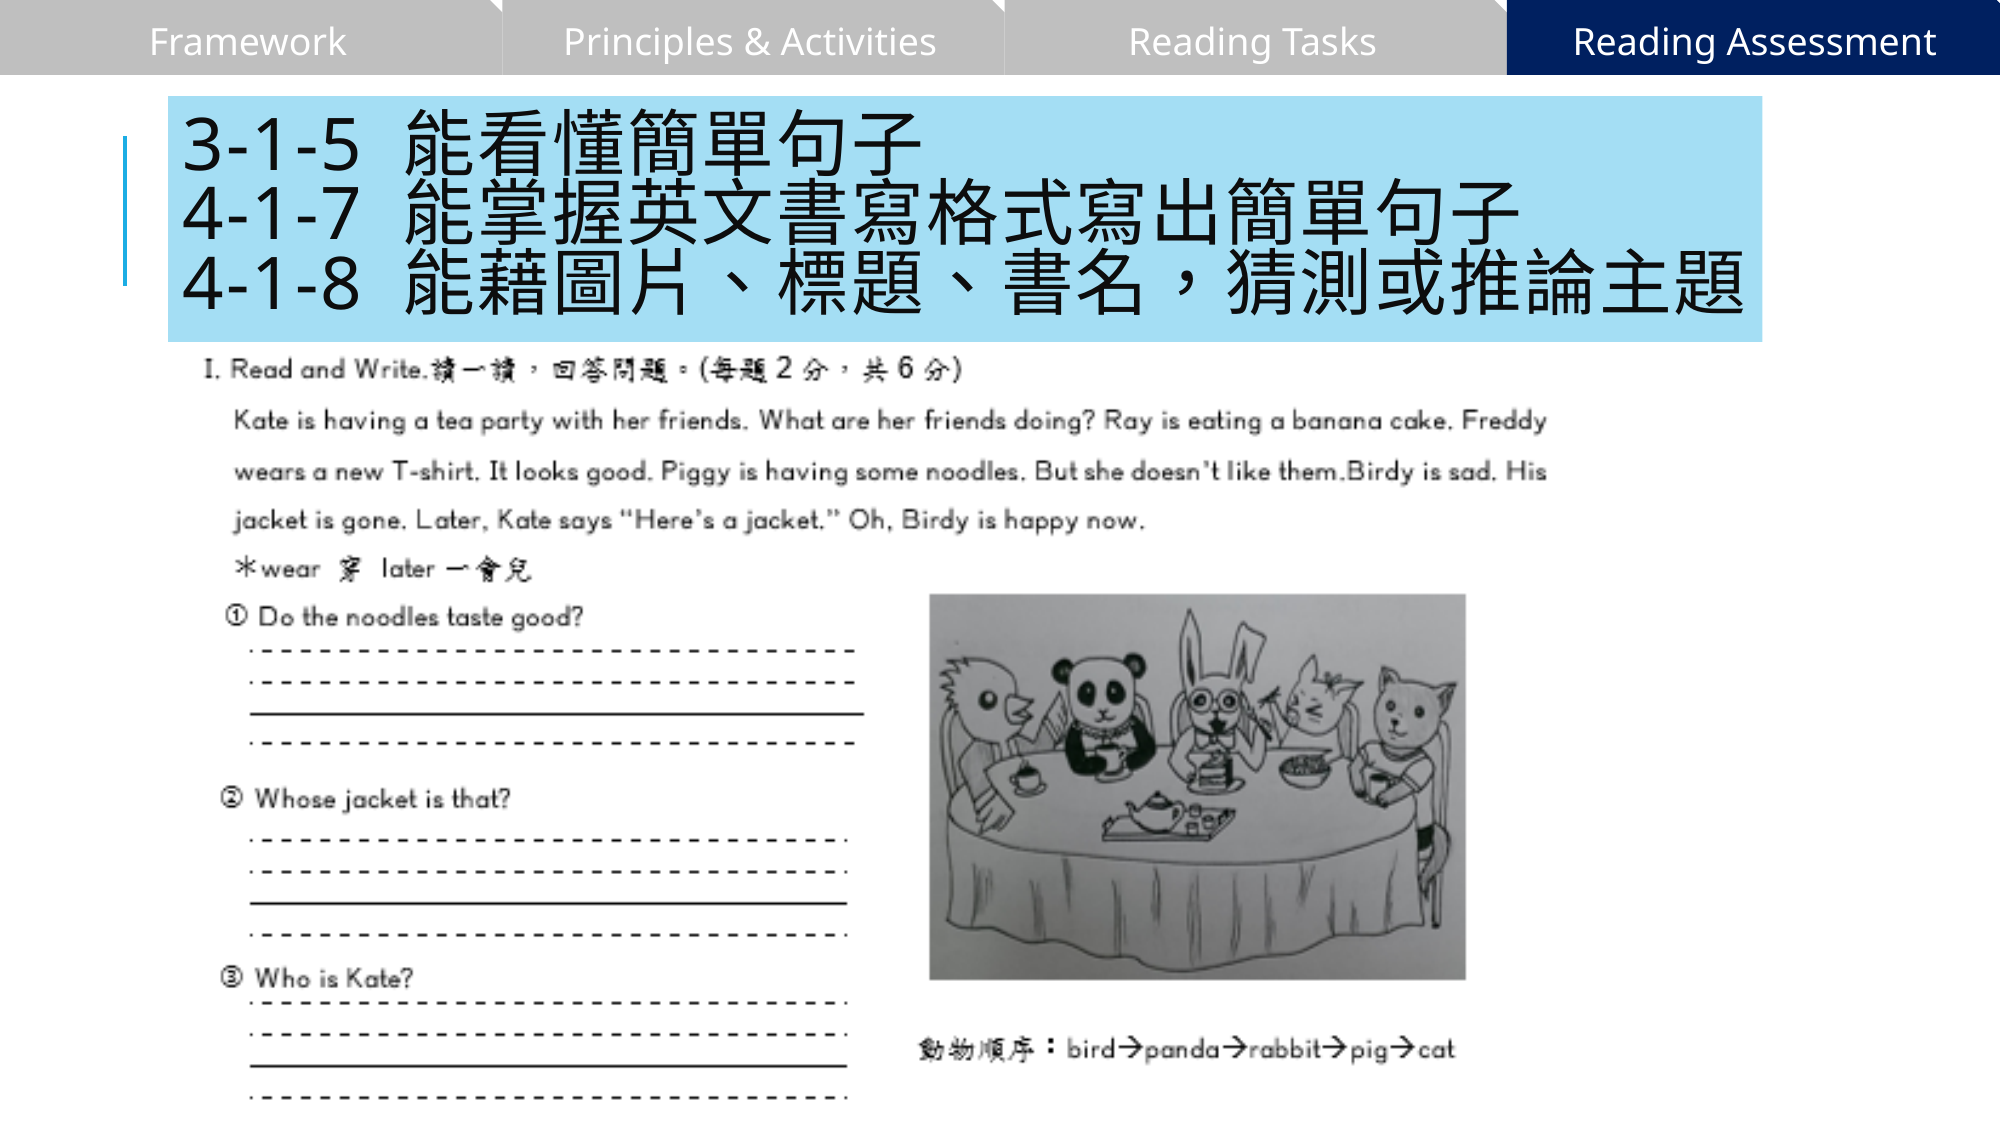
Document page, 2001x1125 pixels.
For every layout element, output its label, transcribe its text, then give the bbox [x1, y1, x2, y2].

title 3-1-5 能看懂簡單句子 4-1-7 能掌握英文書寫格式寫出簡單句子 4-1-8 能藉圖片、標題、書名，猜測或推論主題 [168, 96, 1763, 342]
text_box Principles & Activities [500, 0, 1004, 77]
picture [144, 352, 1601, 1107]
text_box Reading Tasks [1003, 0, 1506, 77]
text_box Reading Assessment [1505, 0, 2000, 77]
text_box Framework [0, 0, 502, 77]
